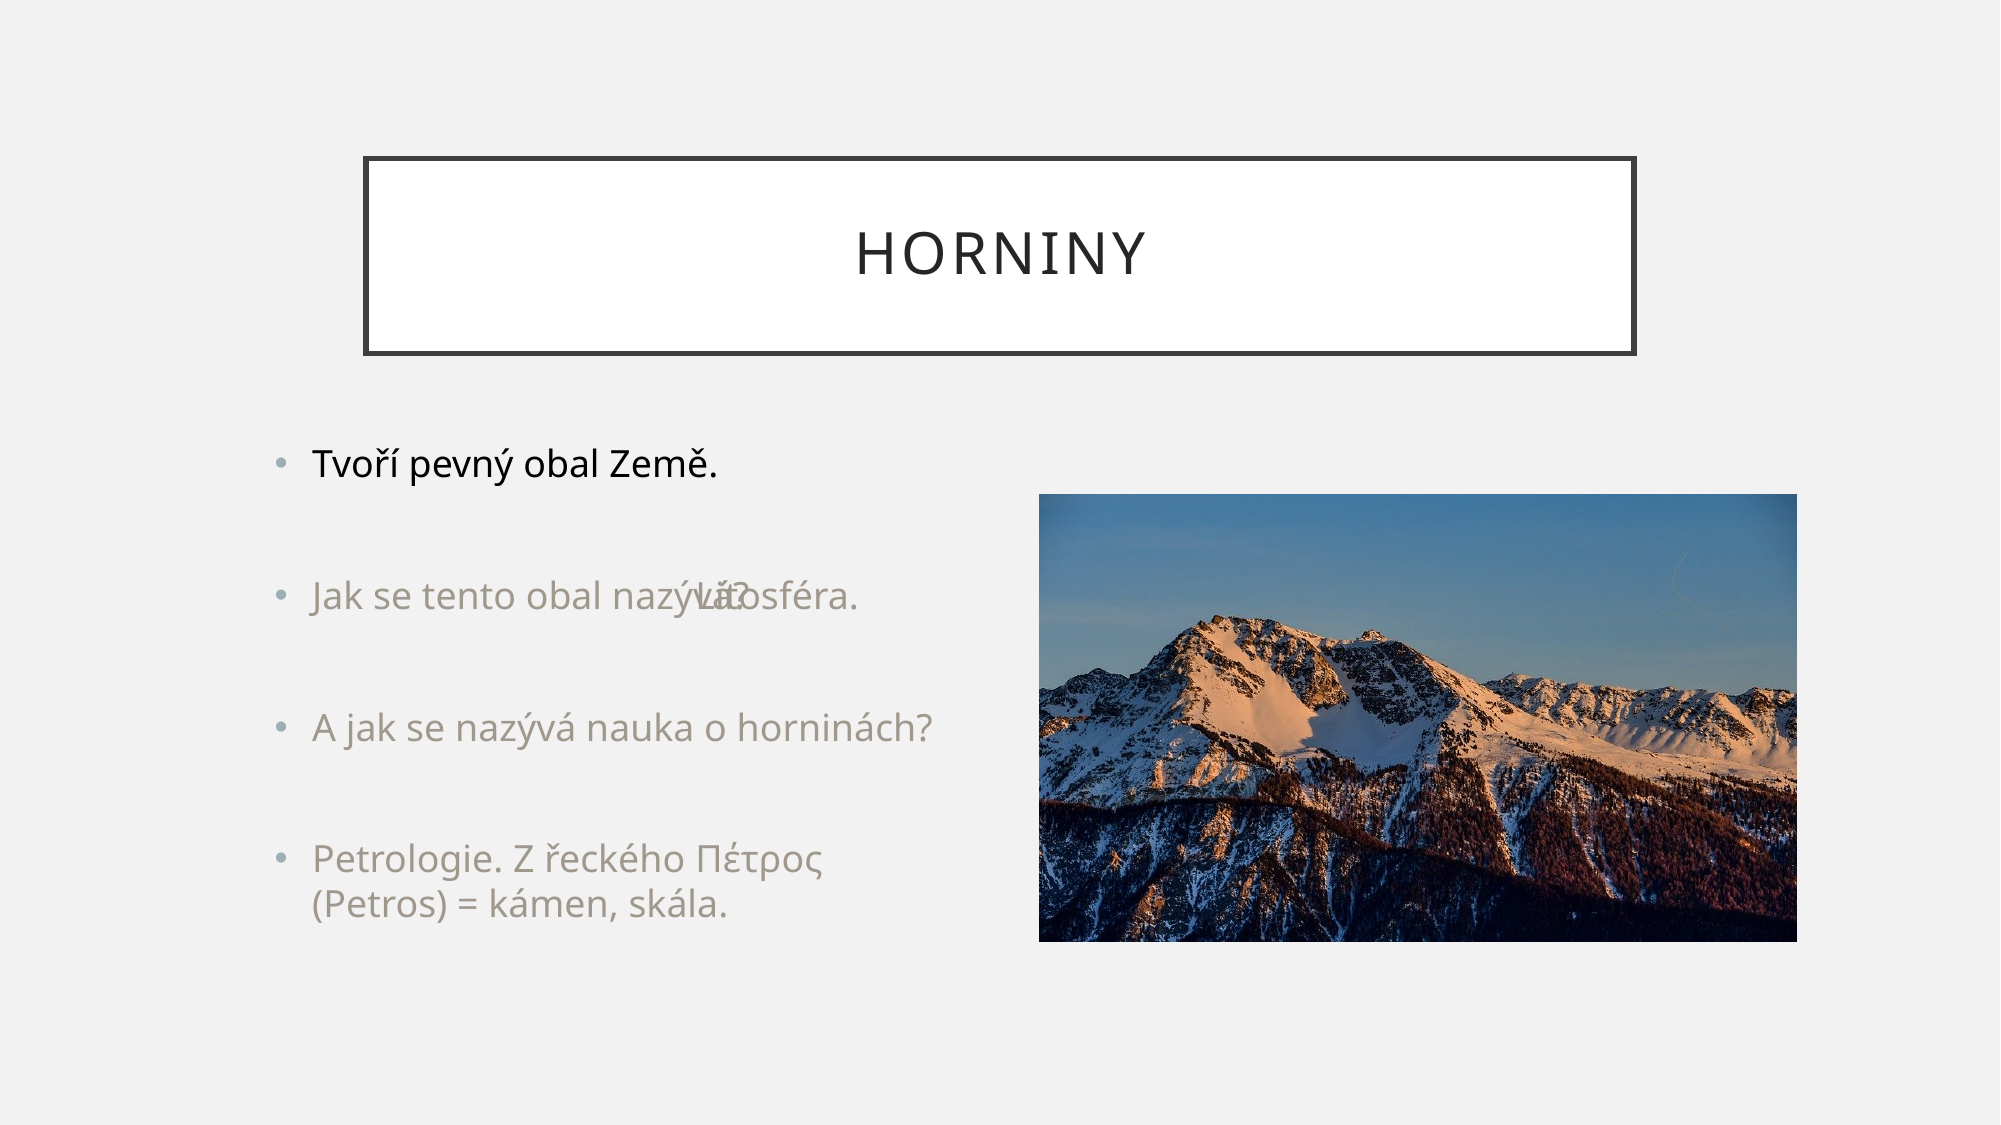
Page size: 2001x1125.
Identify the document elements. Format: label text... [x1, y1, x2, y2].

title horniny [363, 156, 1637, 356]
picture [1039, 494, 1797, 942]
list Tvoří pevný obal Země. Jak se tento obal nazývá? A jak se nazývá nauka o horninách? Petrologie. Z řeckého Πέτρος (Petros) = kámen, skála. [259, 432, 961, 942]
text_box Litosféra. [680, 564, 894, 624]
